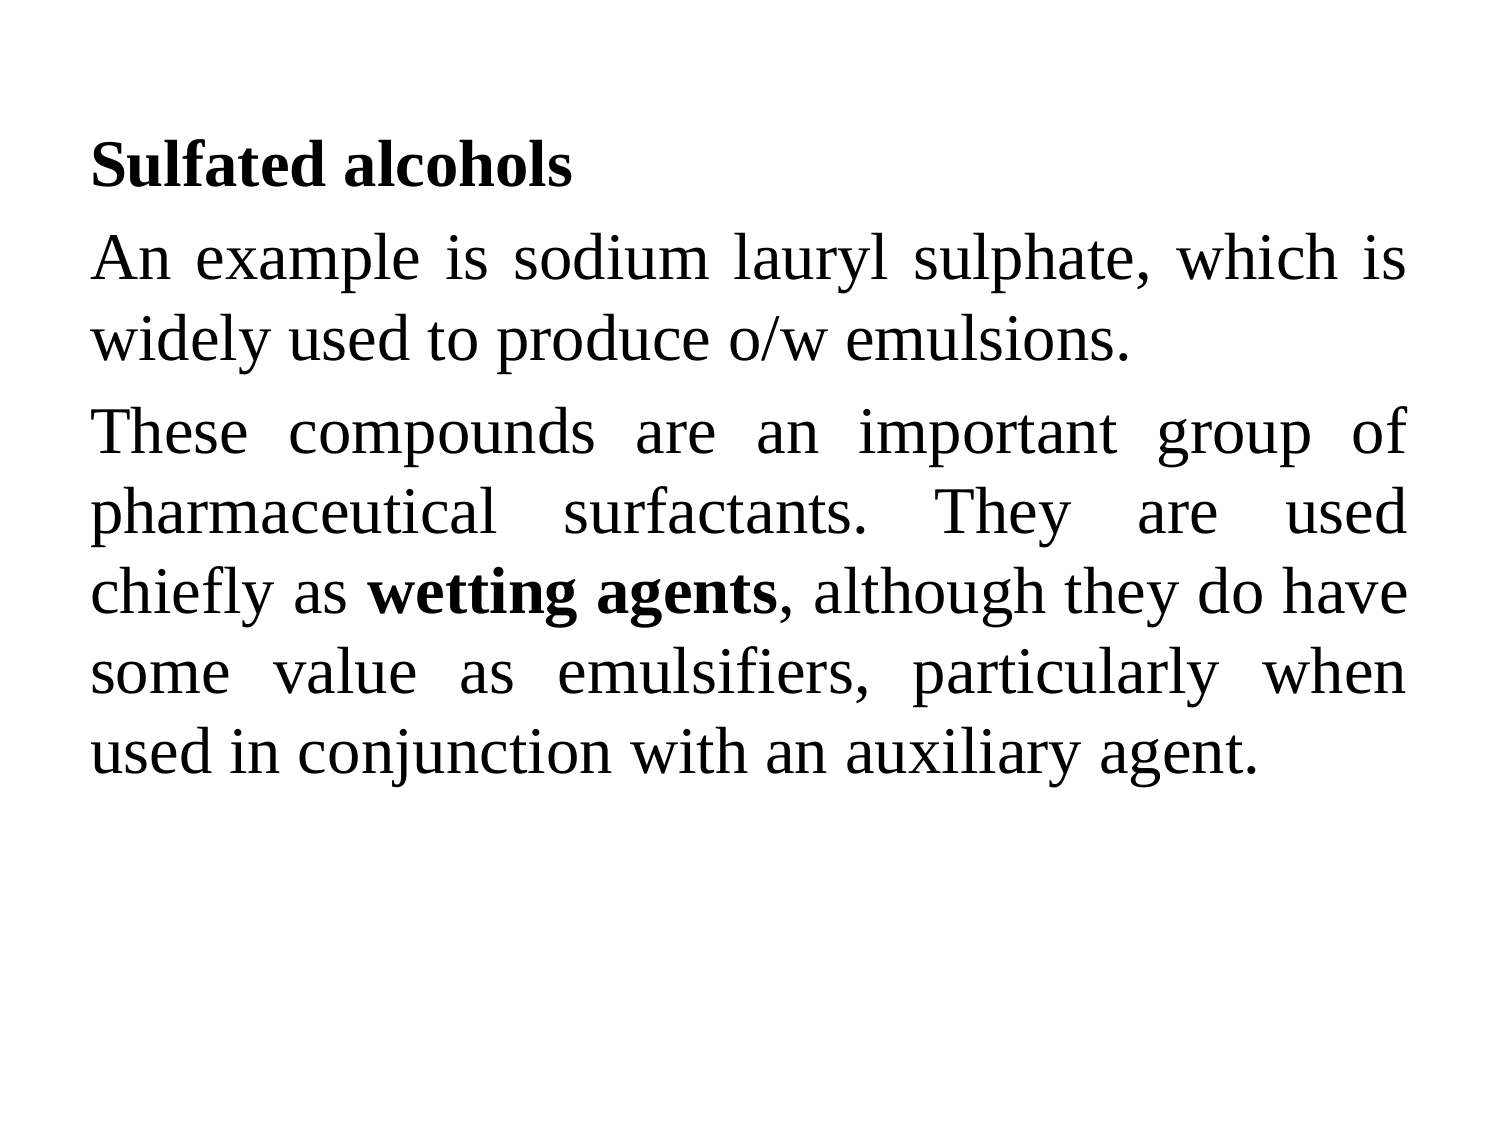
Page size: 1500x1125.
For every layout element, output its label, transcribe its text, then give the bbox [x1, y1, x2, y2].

list Sulfated alcohols An example is sodium lauryl sulphate, which is widely used to produce o/w emulsions. These compounds are an important group of pharmaceutical surfactants. They are used chiefly as wetting agents, although they do have some value as emulsifiers, particularly when used in conjunction with an auxiliary agent. [75, 112, 1425, 1005]
